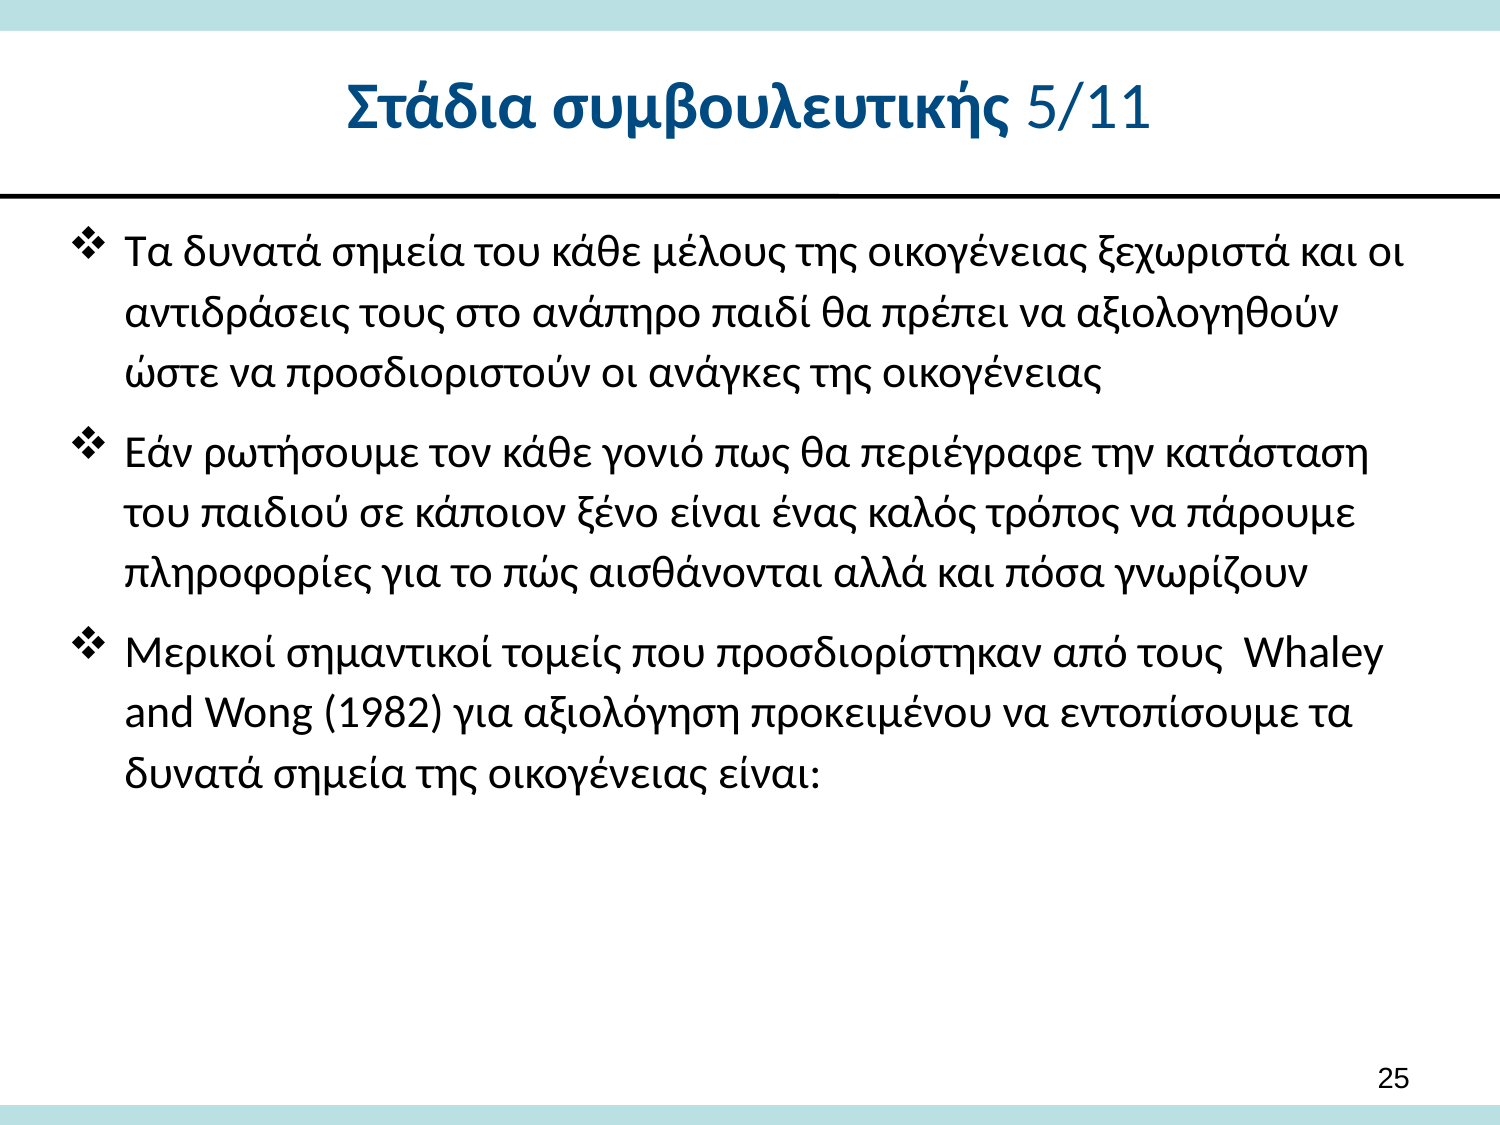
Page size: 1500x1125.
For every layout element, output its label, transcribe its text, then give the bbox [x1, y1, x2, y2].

slide_number 25 [1074, 1051, 1426, 1095]
title Στάδια συμβουλευτικής 5/11 [0, 30, 1500, 173]
list Τα δυνατά σημεία του κάθε μέλους της οικογένειας ξεχωριστά και οι αντιδράσεις τους στο ανάπηρο παιδί θα πρέπει να αξιολογηθούν ώστε να προσδιοριστούν οι ανάγκες της οικογένειας Εάν ρωτήσουμε τον κάθε γονιό πως θα περιέγραφε την κατάσταση του παιδιού σε κάποιον ξένο είναι ένας καλός τρόπος να πάρουμε πληροφορίες για το πώς αισθάνονται αλλά και πόσα γνωρίζουν Μερικοί σημαντικοί τομείς που προσδιορίστηκαν από τους Whaley and Wong (1982) για αξιολόγηση προκειμένου να εντοπίσουμε τα δυνατά σημεία της οικογένειας είναι: [53, 208, 1424, 1059]
